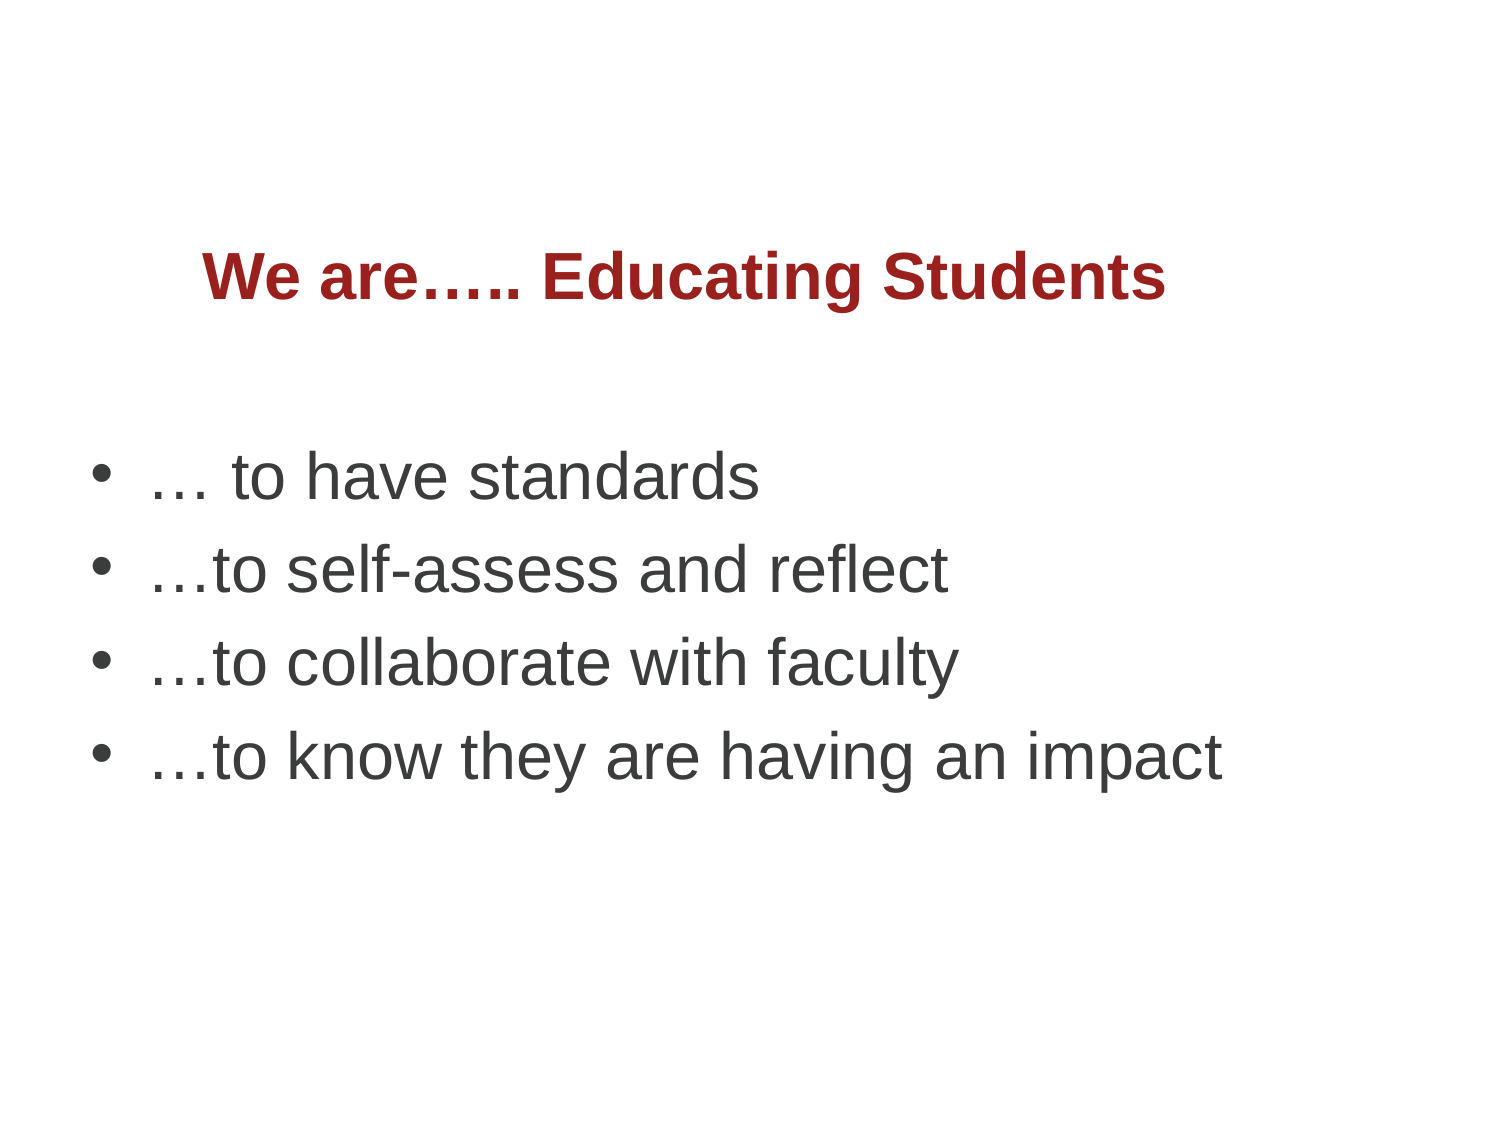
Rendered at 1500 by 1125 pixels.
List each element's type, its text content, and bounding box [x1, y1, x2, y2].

list … to have standards …to self-assess and reflect …to collaborate with faculty …to know they are having an impact [75, 425, 1313, 950]
title We are….. Educating Students [187, 206, 1313, 340]
